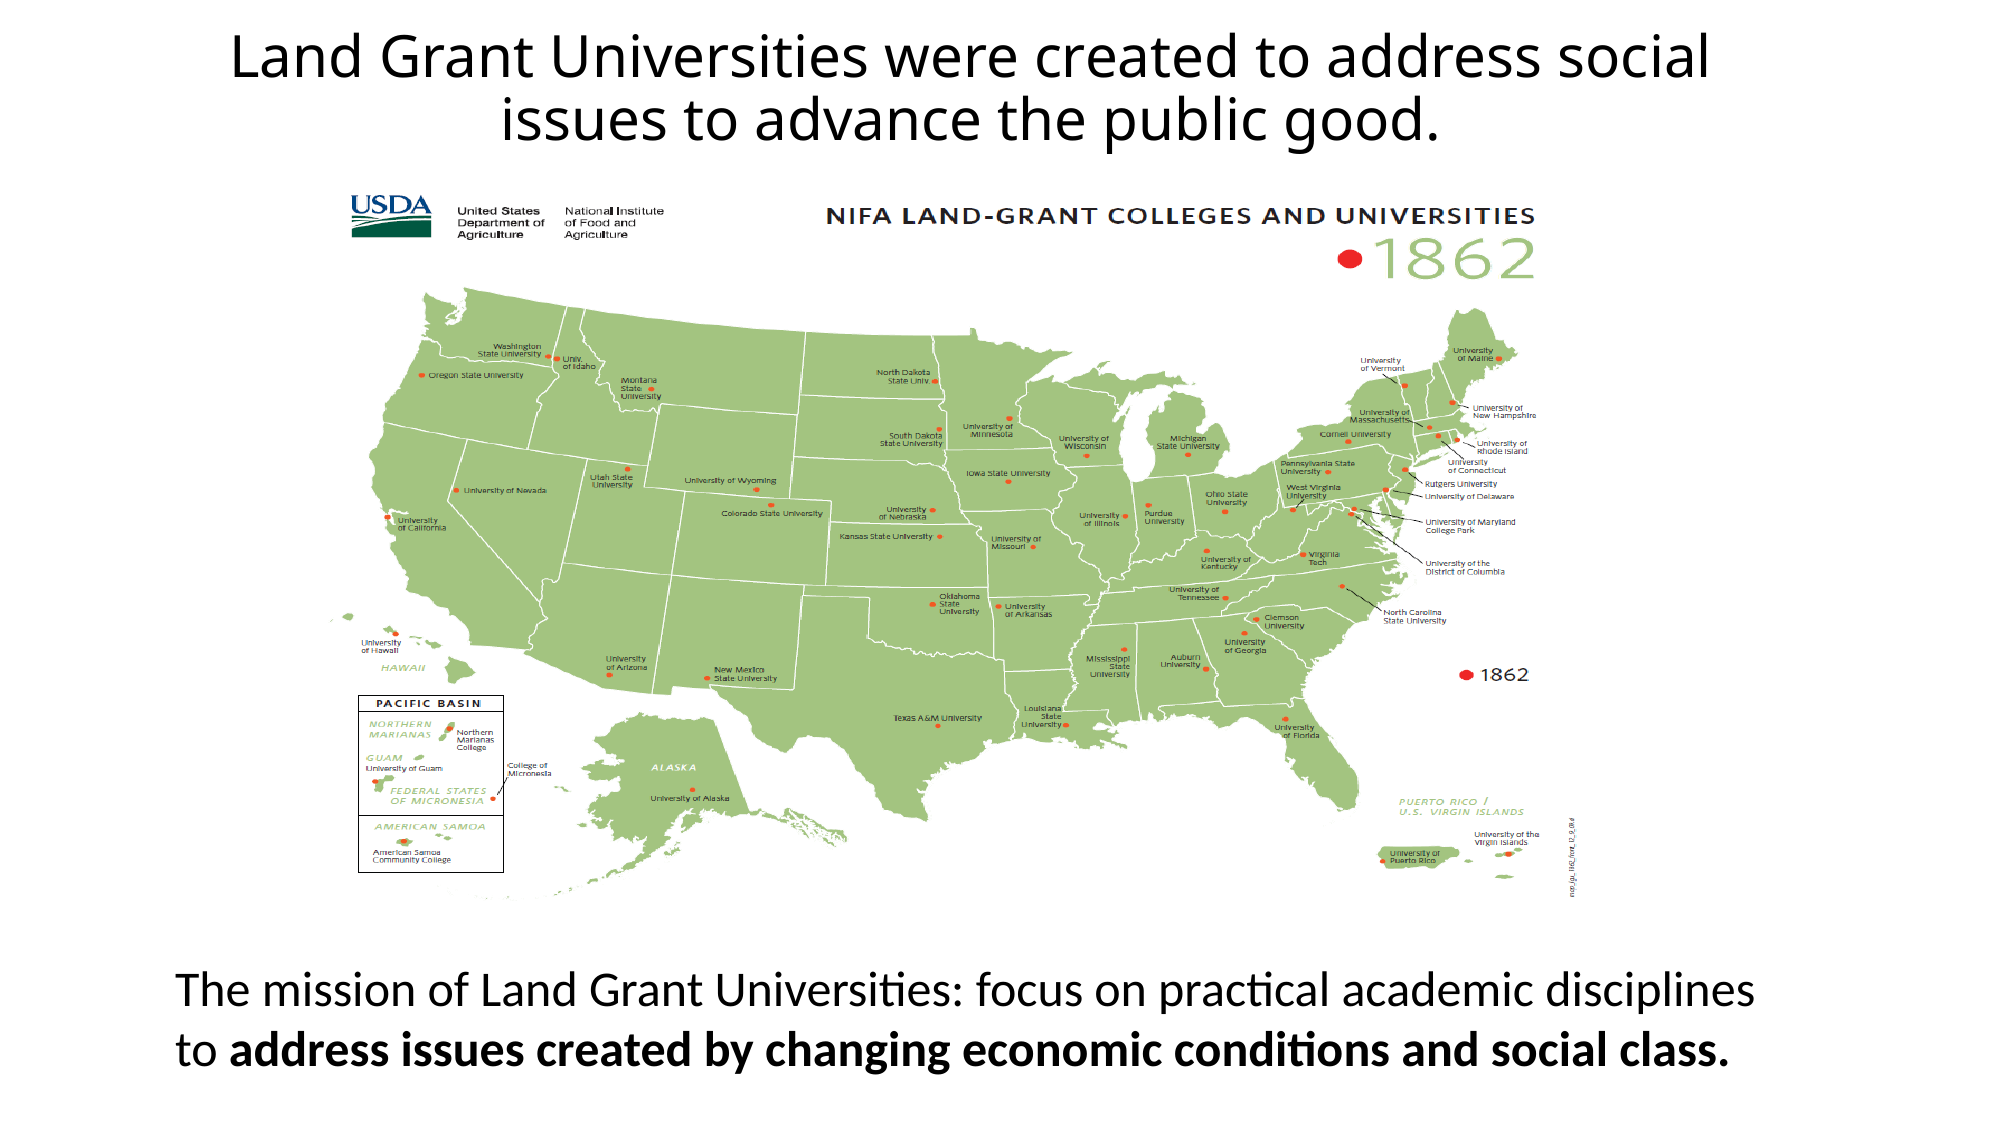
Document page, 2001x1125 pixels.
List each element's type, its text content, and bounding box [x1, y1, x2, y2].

title Land Grant Universities were created to address social issues to advance the public good. [176, 34, 1765, 146]
picture [301, 161, 1595, 917]
text_box The mission of Land Grant Universities: focus on practical academic disciplines to address issues created by changing economic conditions and social class. [160, 949, 1781, 1084]
